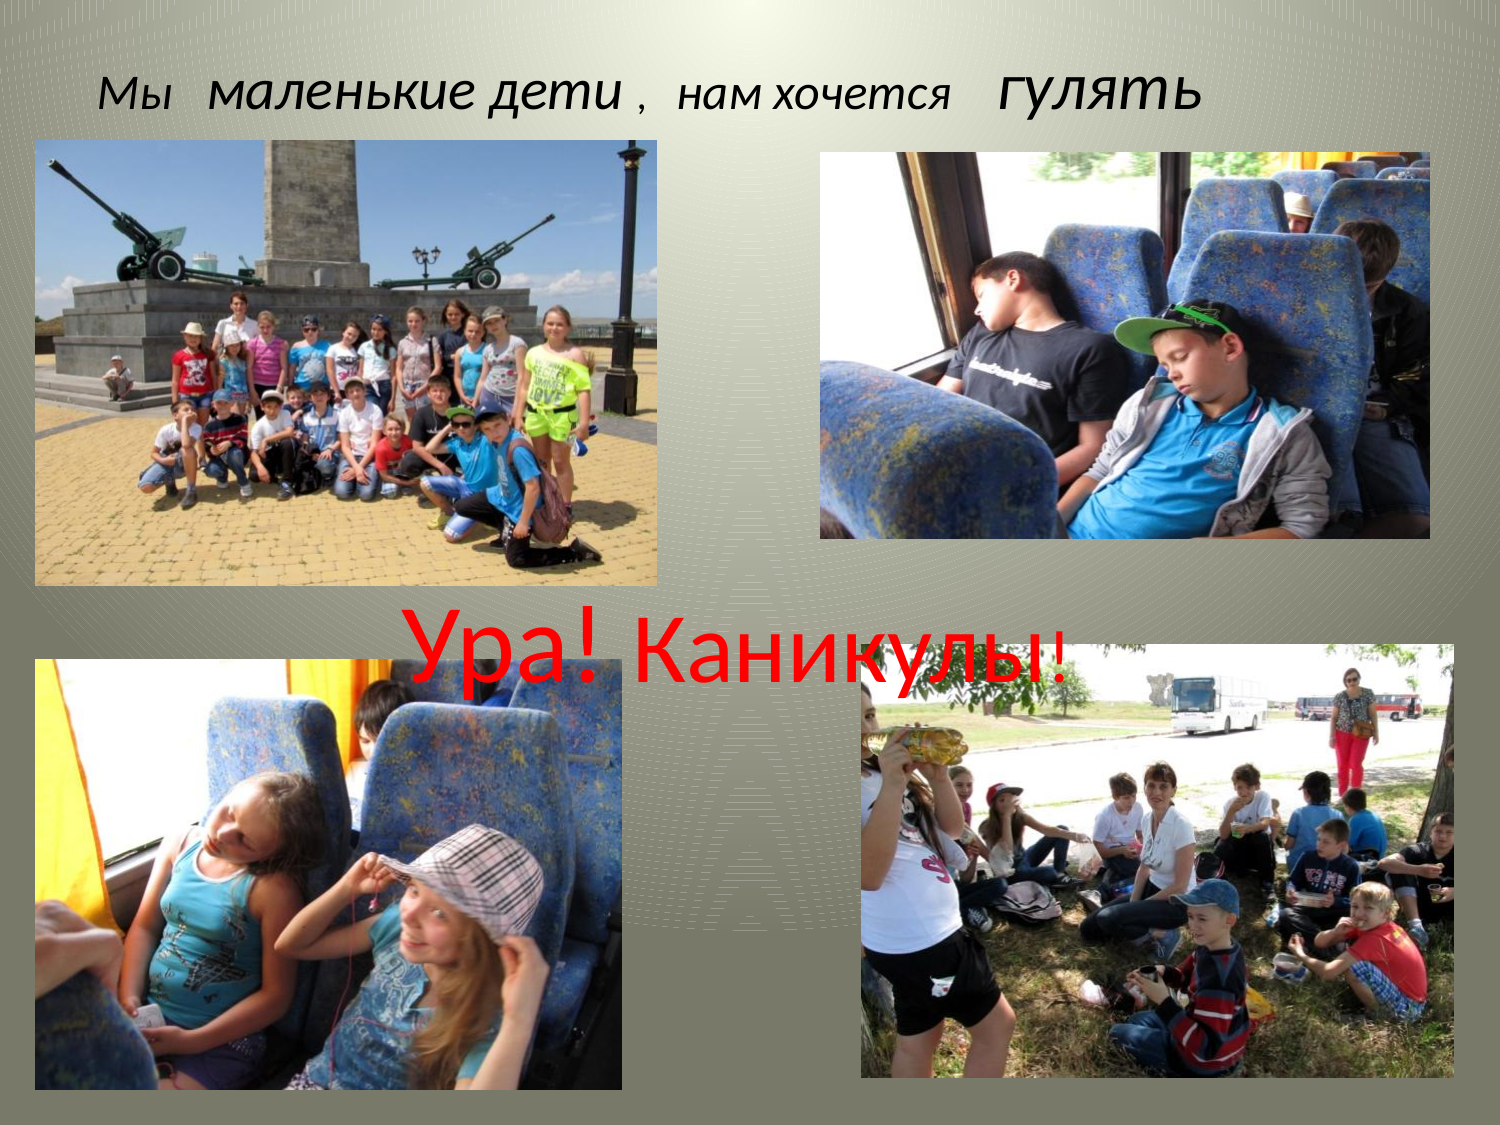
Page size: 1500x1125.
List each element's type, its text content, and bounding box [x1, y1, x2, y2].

text_box Мы маленькие дети , нам хочется гулять [81, 35, 1360, 130]
picture [34, 140, 657, 587]
text_box Ура! Каникулы! [386, 562, 1184, 713]
picture [34, 658, 622, 1091]
picture [861, 644, 1454, 1079]
picture [820, 152, 1430, 540]
